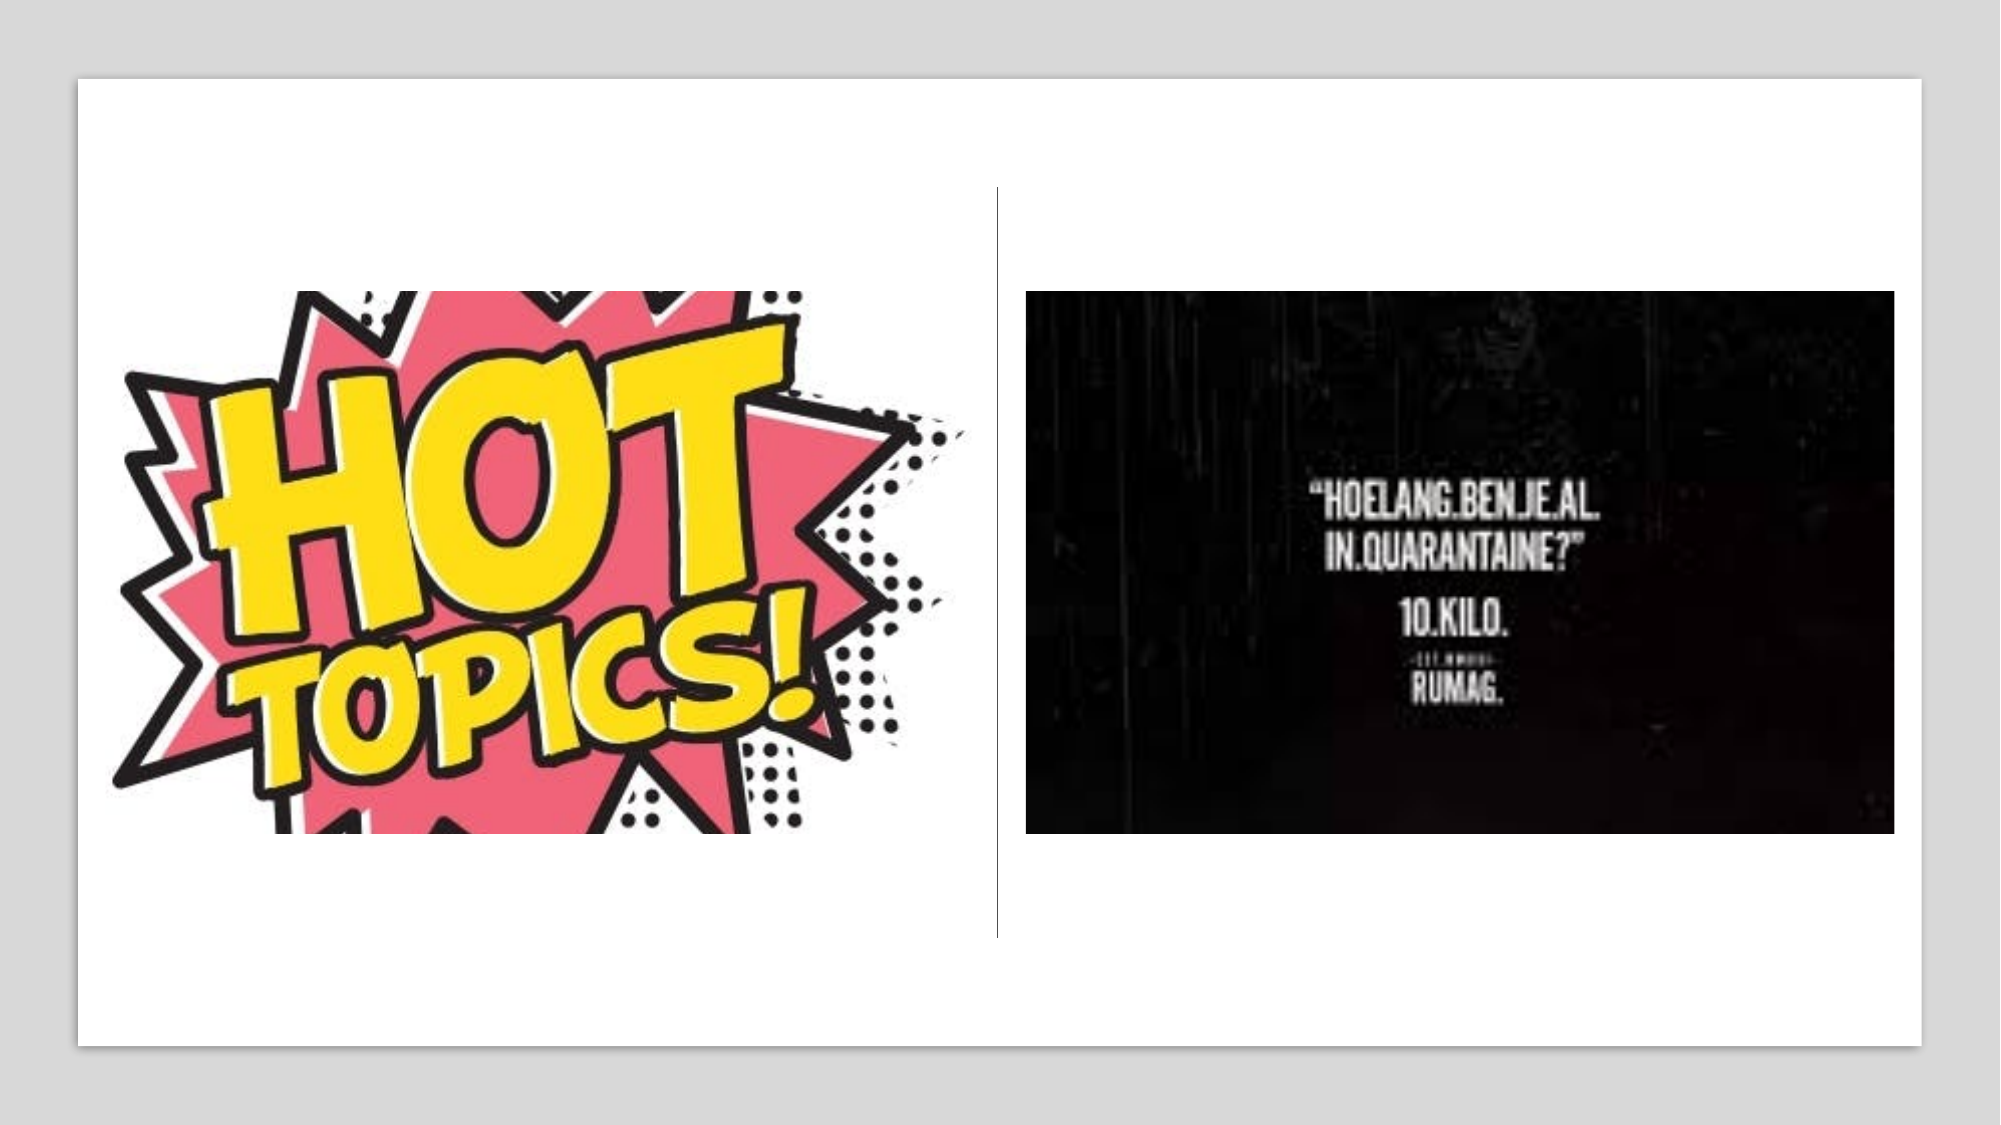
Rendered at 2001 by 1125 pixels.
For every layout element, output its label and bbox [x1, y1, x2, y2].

picture [1025, 291, 1895, 834]
list [105, 291, 975, 834]
text_box [0, 0, 2000, 1125]
text_box [77, 78, 1923, 1047]
